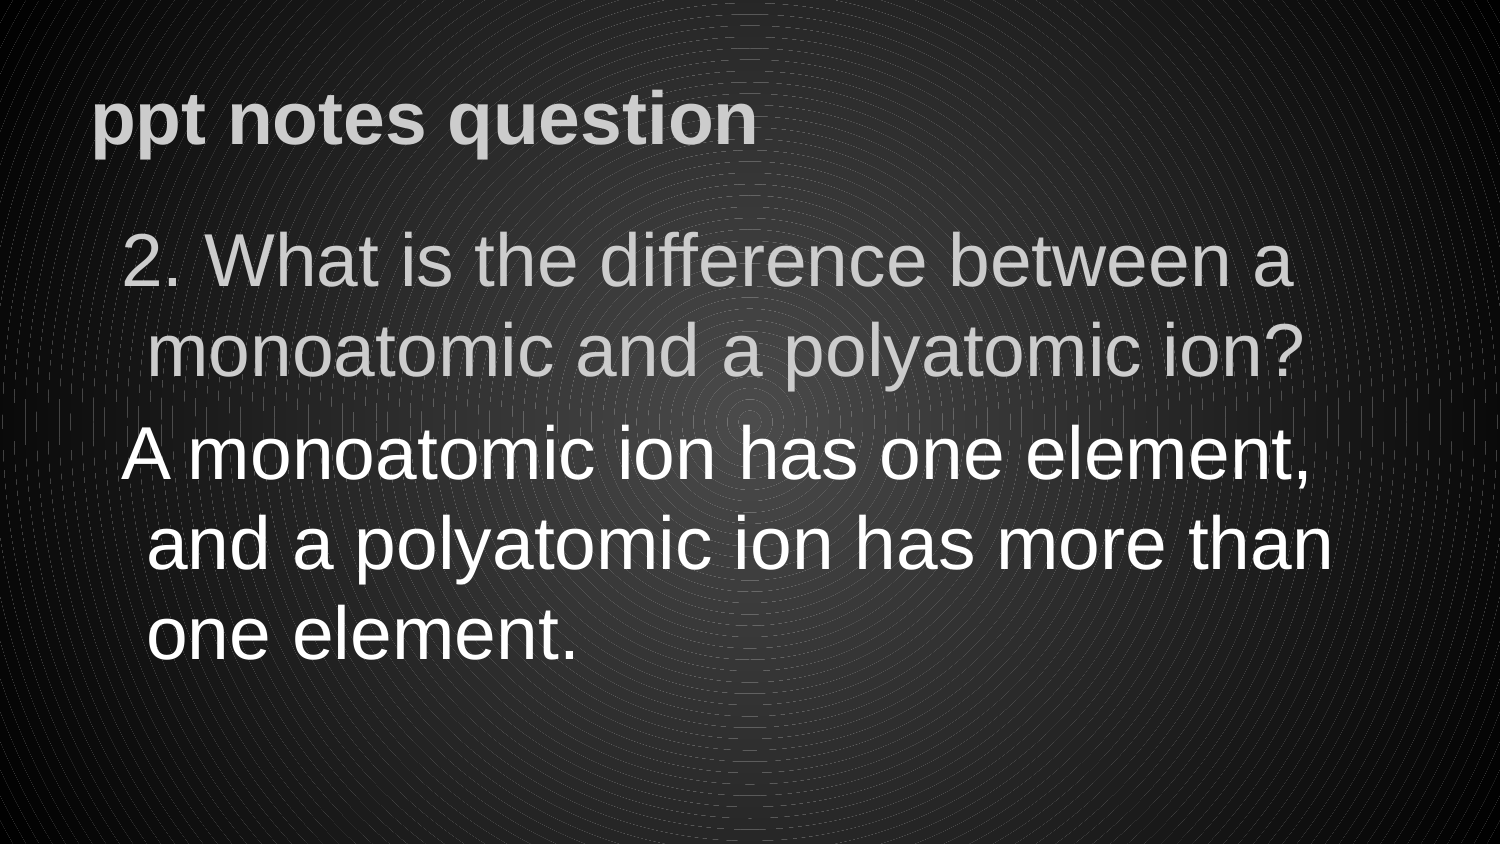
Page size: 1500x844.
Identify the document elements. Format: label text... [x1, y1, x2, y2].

list 2. What is the difference between a monoatomic and a polyatomic ion? A monoatomic ion has one element, and a polyatomic ion has more than one element. [75, 196, 1425, 808]
title ppt notes question [75, 33, 1425, 175]
